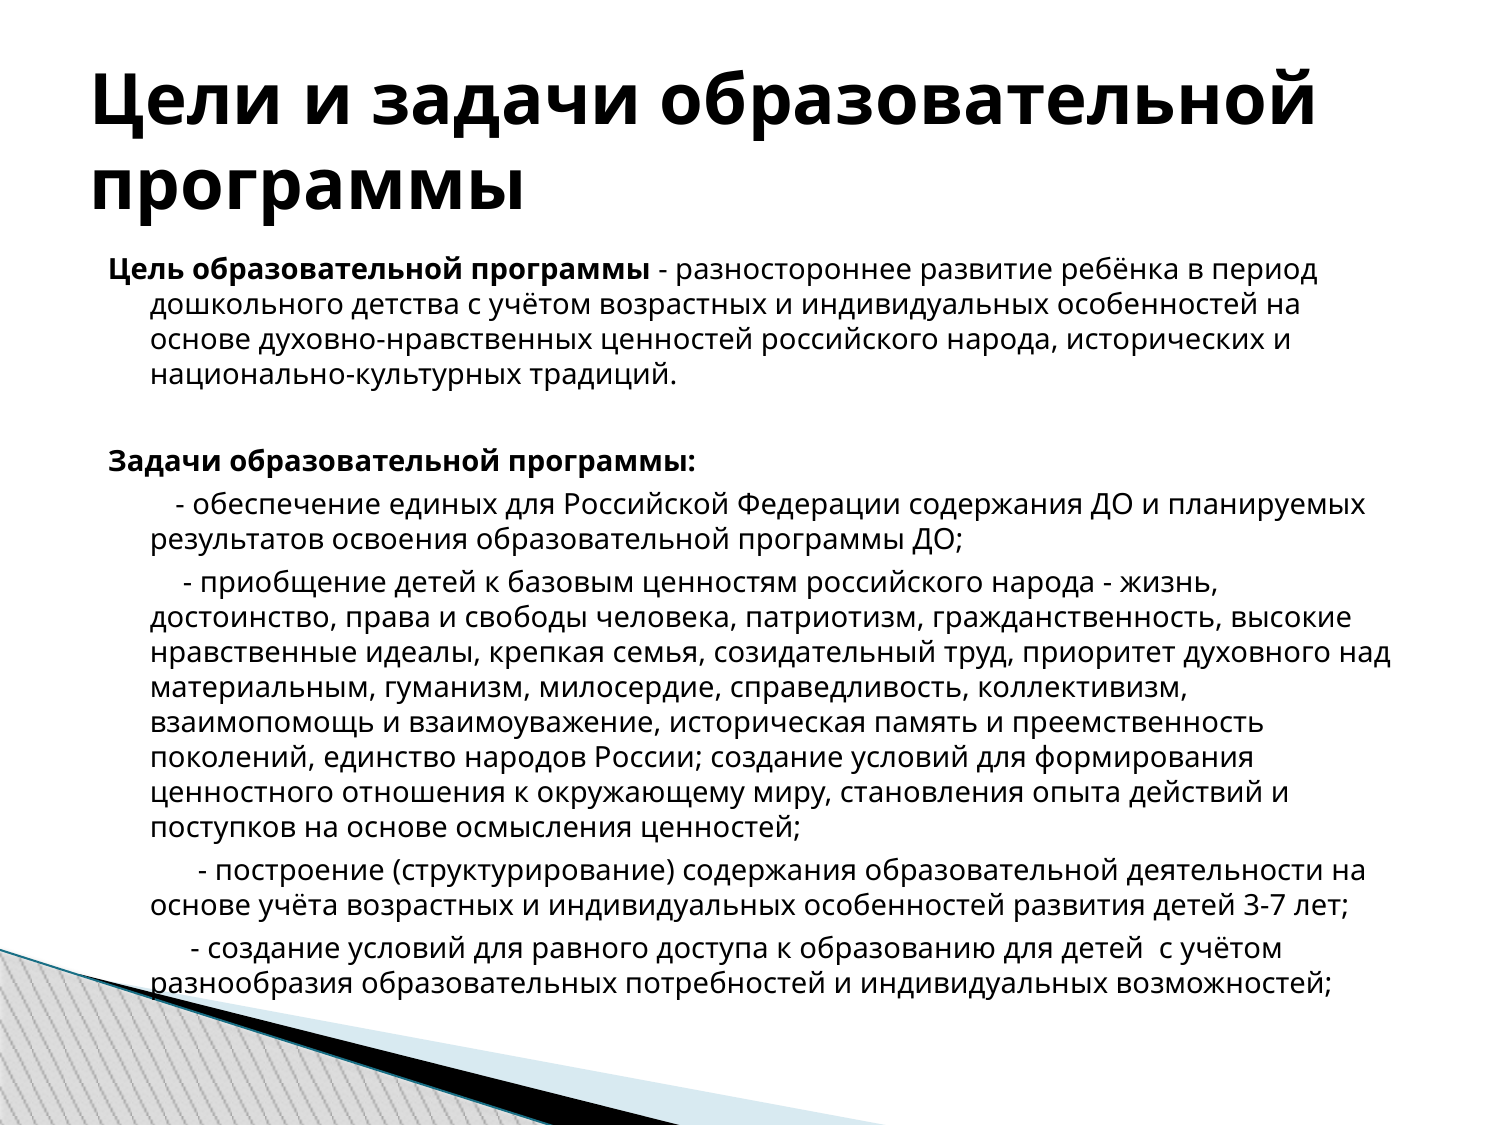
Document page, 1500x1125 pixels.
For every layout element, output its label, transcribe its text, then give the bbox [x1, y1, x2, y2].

text_box Цели и задачи образовательной программы [75, 45, 1425, 233]
text_box Цель образовательной программы - разностороннее развитие ребёнка в период дошкольного детства с учётом возрастных и индивидуальных особенностей на основе духовно-нравственных ценностей российского народа, исторических и национально-культурных традиций. Задачи образовательной программы: - обеспечение единых для Российской Федерации содержания ДО и планируемых результатов освоения образовательной программы ДО; - приобщение детей к базовым ценностям российского народа - жизнь, достоинство, права и свободы человека, патриотизм, гражданственность, высокие нравственные идеалы, крепкая семья, созидательный труд, приоритет духовного над материальным, гуманизм, милосердие, справедливость, коллективизм, взаимопомощь и взаимоуважение, историческая память и преемственность поколений, единство народов России; создание условий для формирования ценностного отношения к окружающему миру, становления опыта действий и поступков на основе осмысления ценностей; - построение (структурирование) содержания образовательной деятельности на основе учёта возрастных и индивидуальных особенностей развития детей 3-7 лет; - создание условий для равного доступа к образованию для детей с учётом разнообразия образовательных потребностей и индивидуальных возможностей; [75, 243, 1425, 986]
